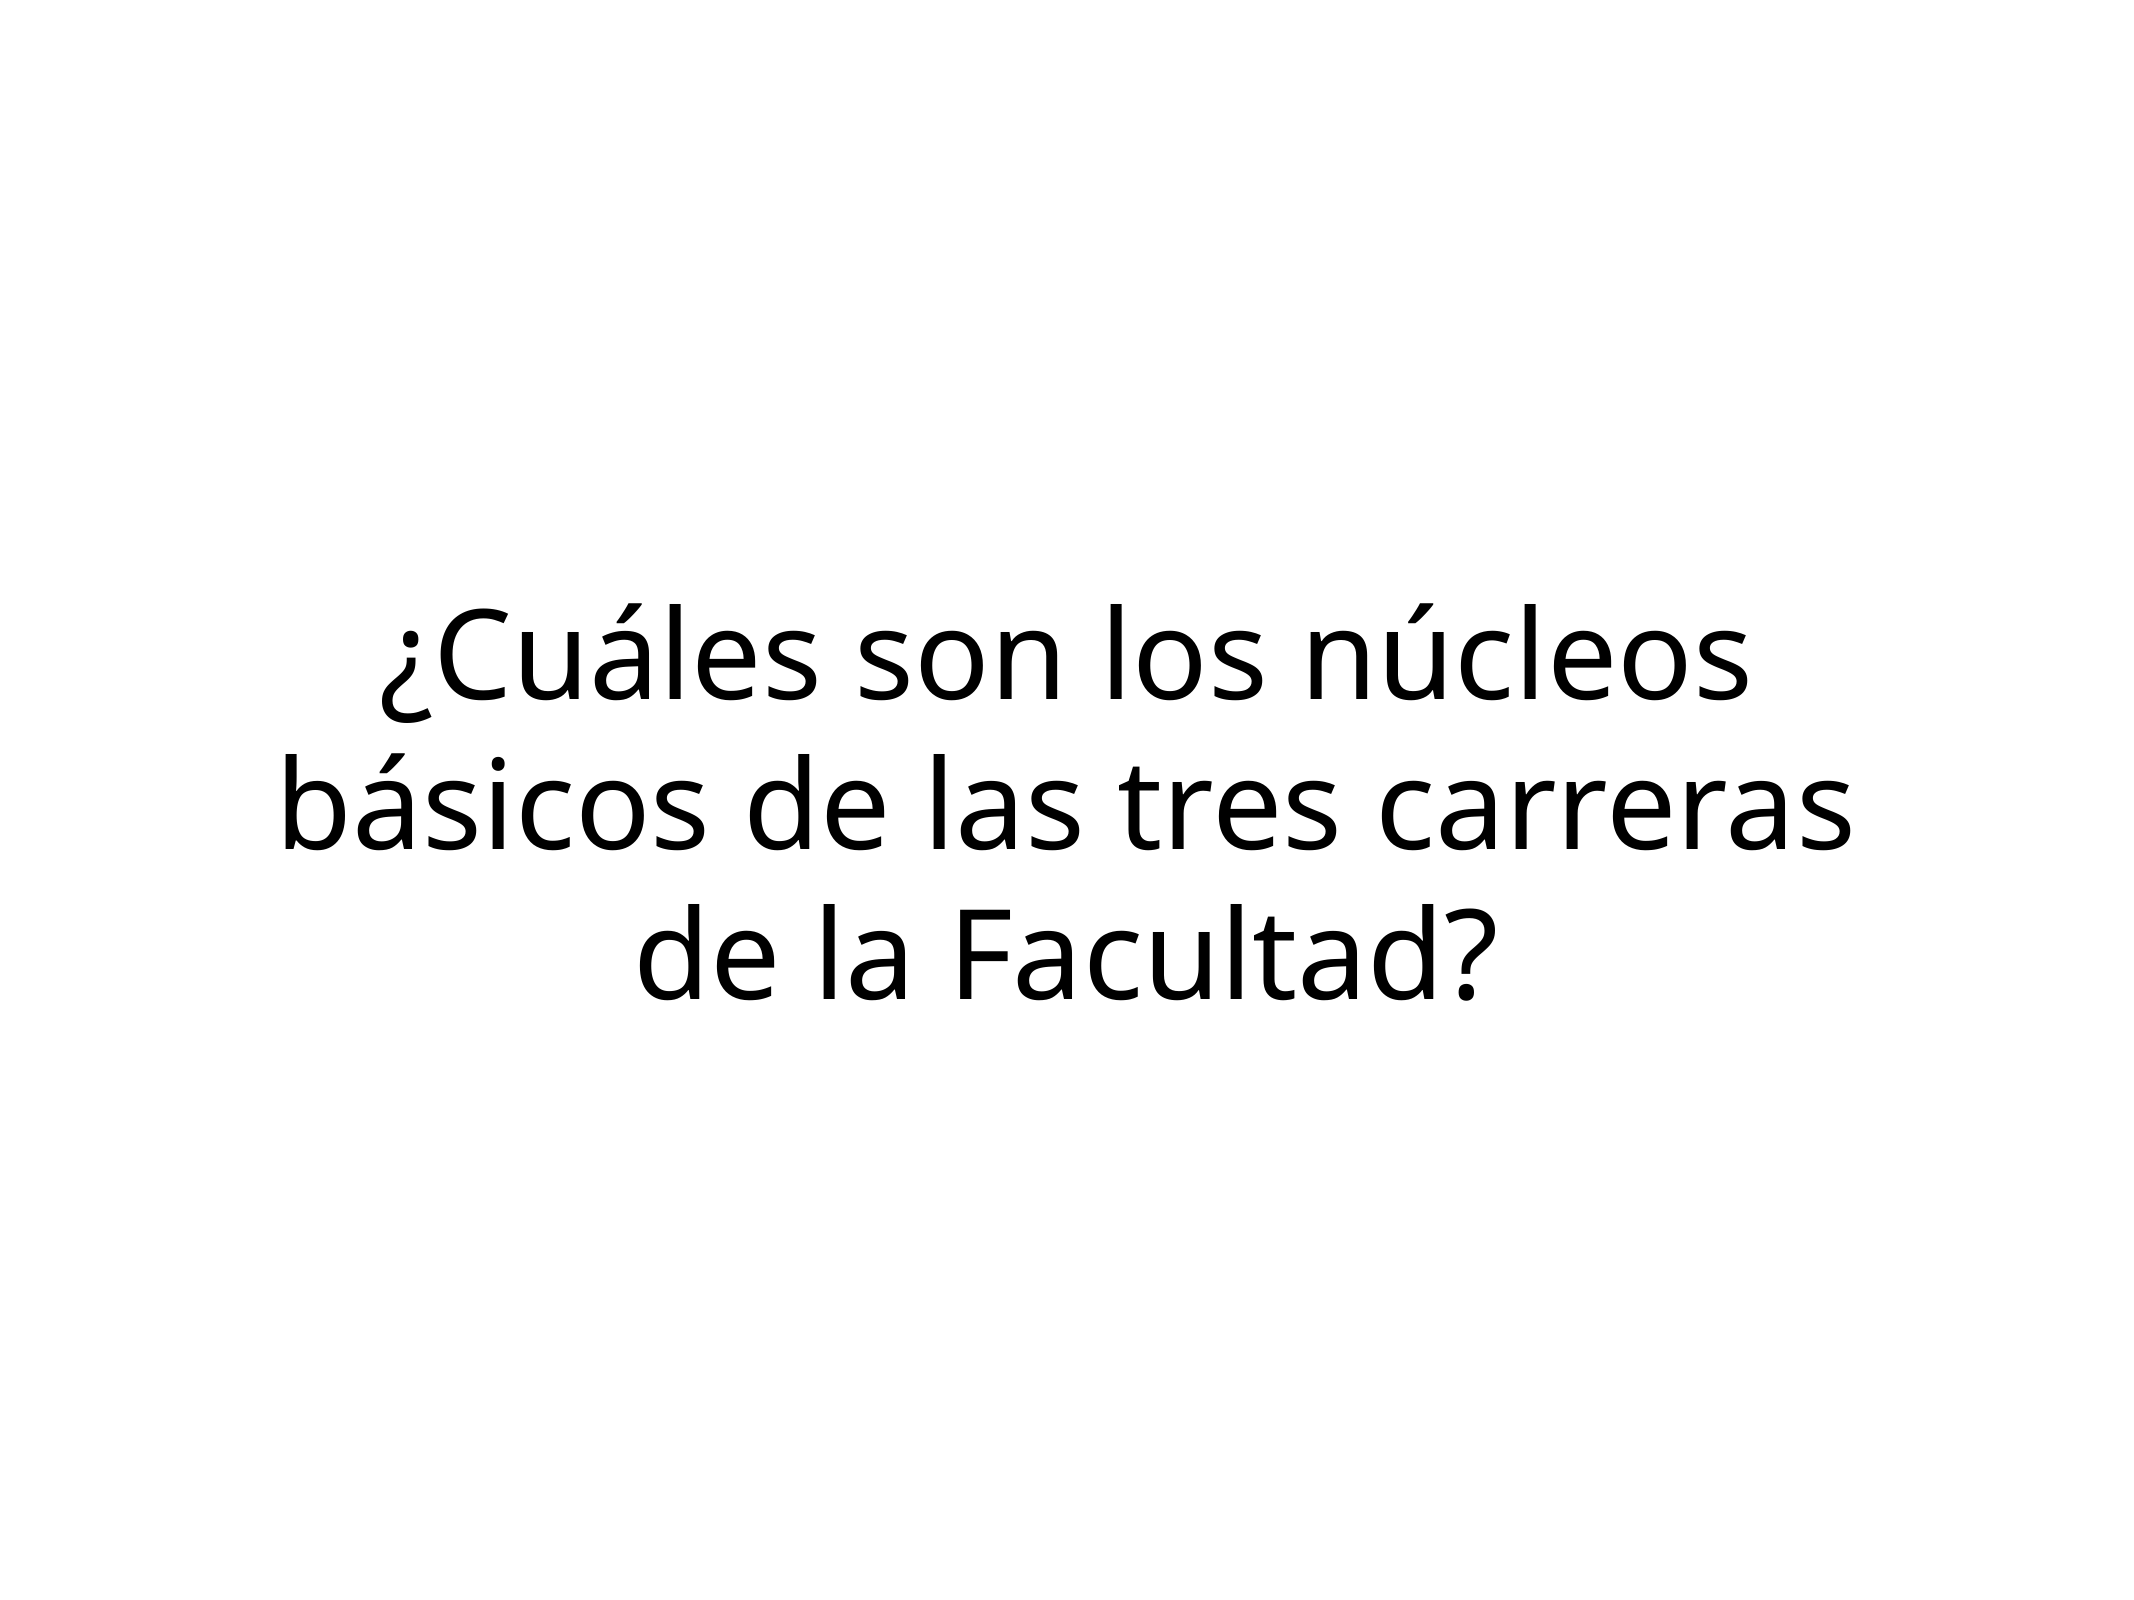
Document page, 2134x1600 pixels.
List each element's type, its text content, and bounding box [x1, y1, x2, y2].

title ¿Cuáles son los núcleos básicos de las tres carreras de la Facultad? [207, 528, 1926, 1072]
